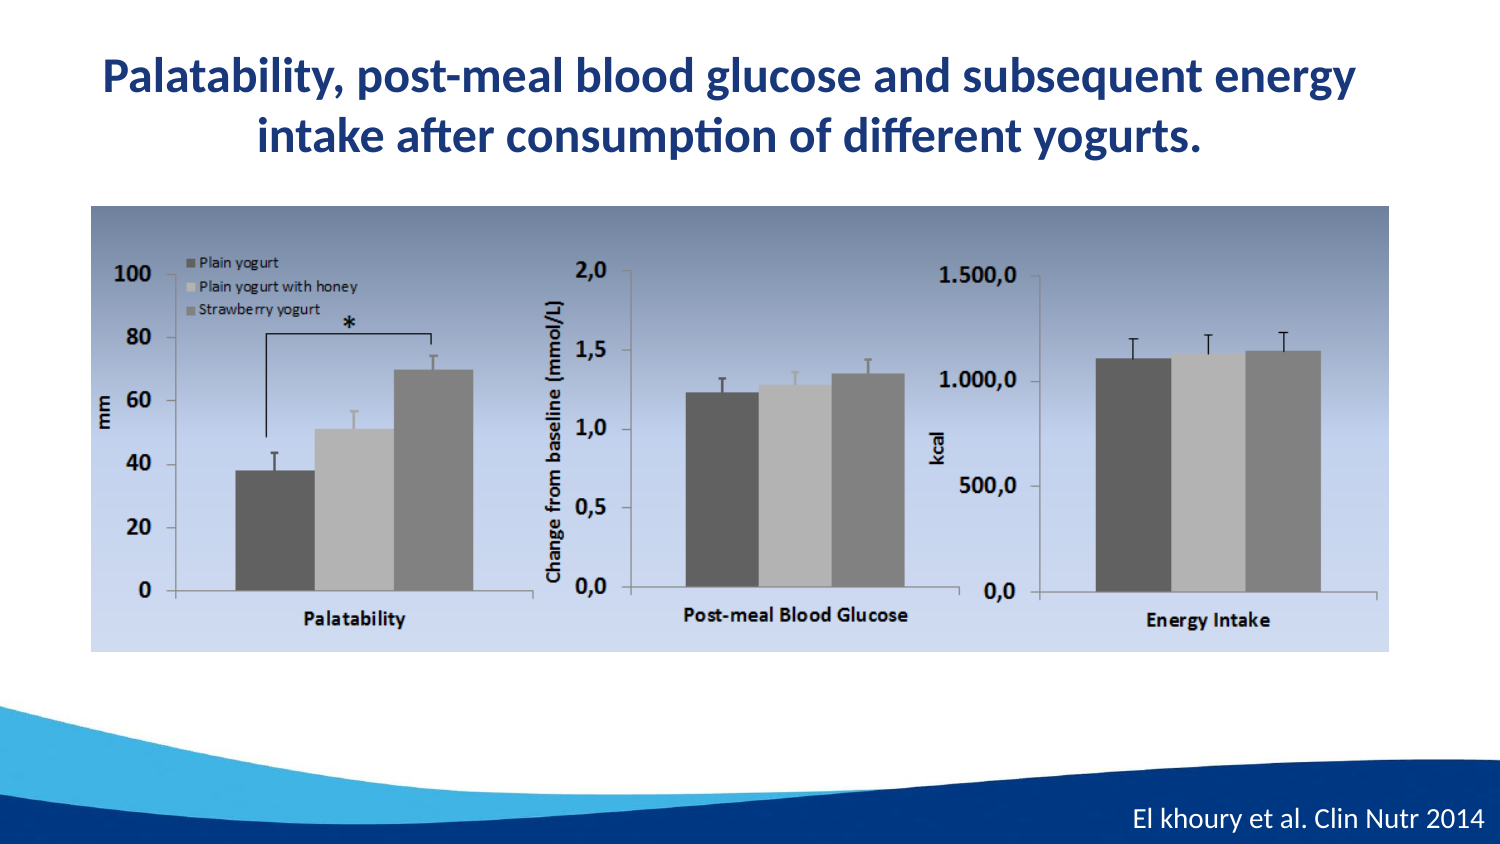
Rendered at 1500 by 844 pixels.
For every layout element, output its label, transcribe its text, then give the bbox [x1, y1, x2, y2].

text_box Palatability, post-meal blood glucose and subsequent energy intake after consumption of different yogurts. [71, 34, 1389, 170]
picture [0, 699, 1500, 844]
picture [91, 206, 1389, 652]
